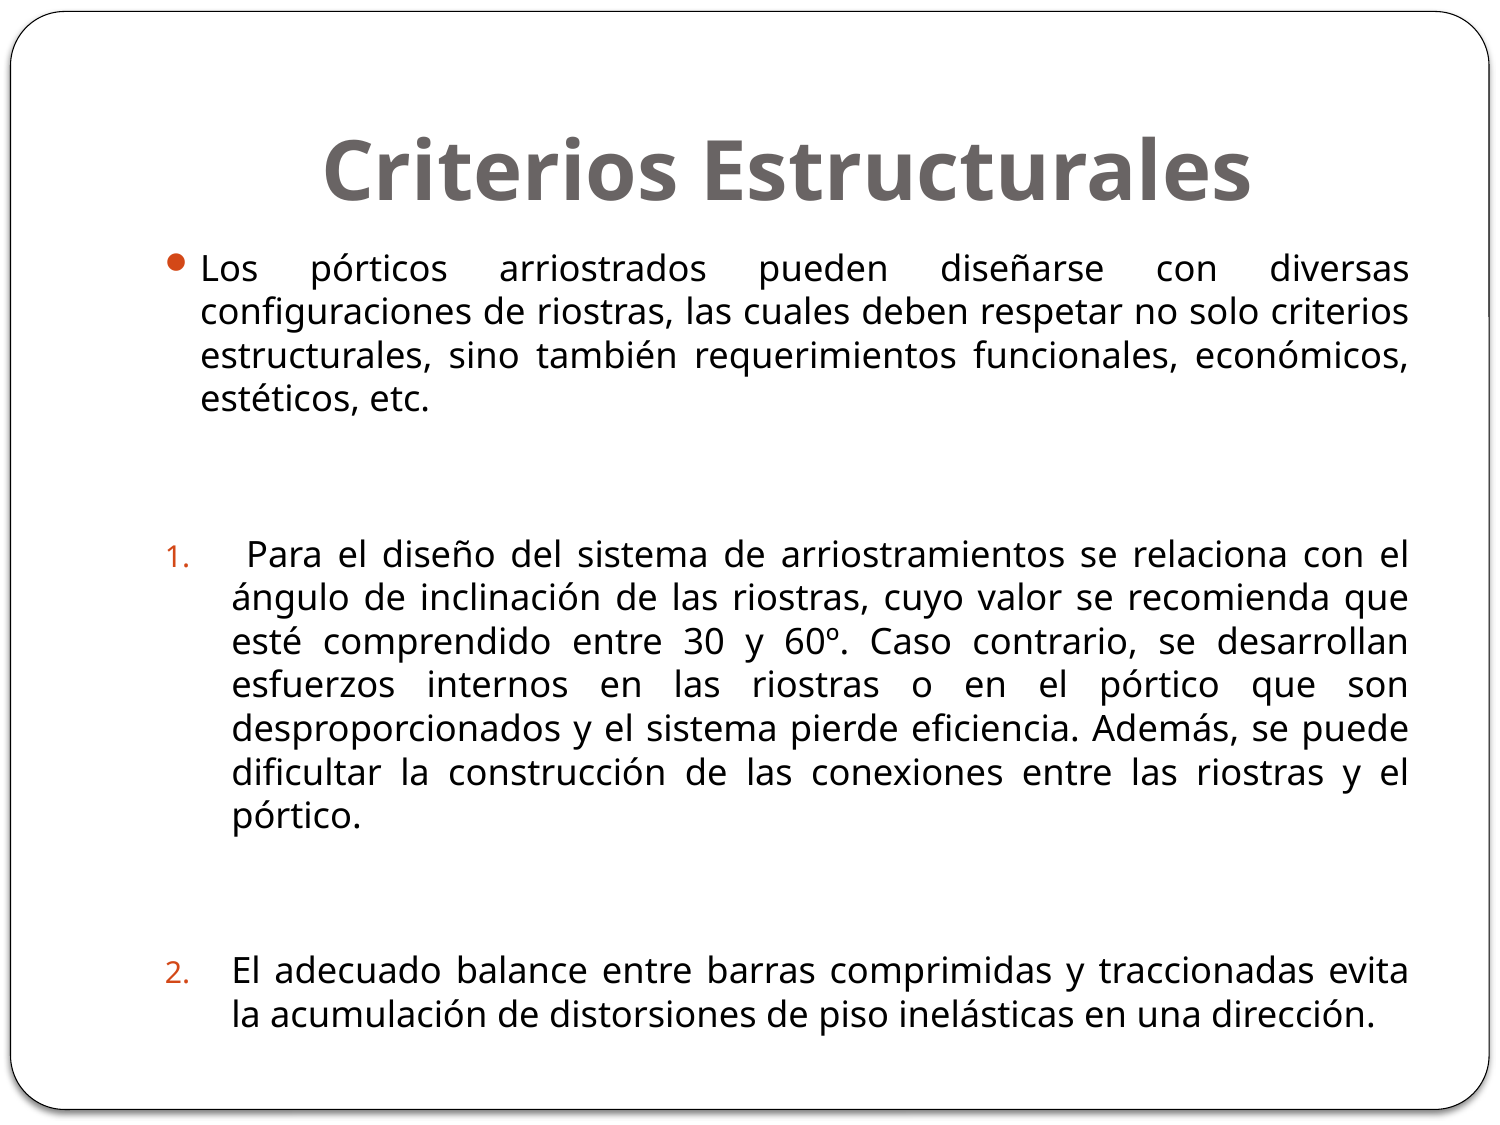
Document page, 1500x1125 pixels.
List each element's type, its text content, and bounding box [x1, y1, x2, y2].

list Los pórticos arriostrados pueden diseñarse con diversas configuraciones de riostras, las cuales deben respetar no solo criterios estructurales, sino también requerimientos funcionales, económicos, estéticos, etc. Para el diseño del sistema de arriostramientos se relaciona con el ángulo de inclinación de las riostras, cuyo valor se recomienda que esté comprendido entre 30 y 60º. Caso contrario, se desarrollan esfuerzos internos en las riostras o en el pórtico que son desproporcionados y el sistema pierde eficiencia. Además, se puede dificultar la construcción de las conexiones entre las riostras y el pórtico. El adecuado balance entre barras comprimidas y traccionadas evita la acumulación de distorsiones de piso inelásticas en una dirección. [150, 237, 1425, 1059]
title Criterios Estructurales [150, 45, 1425, 233]
